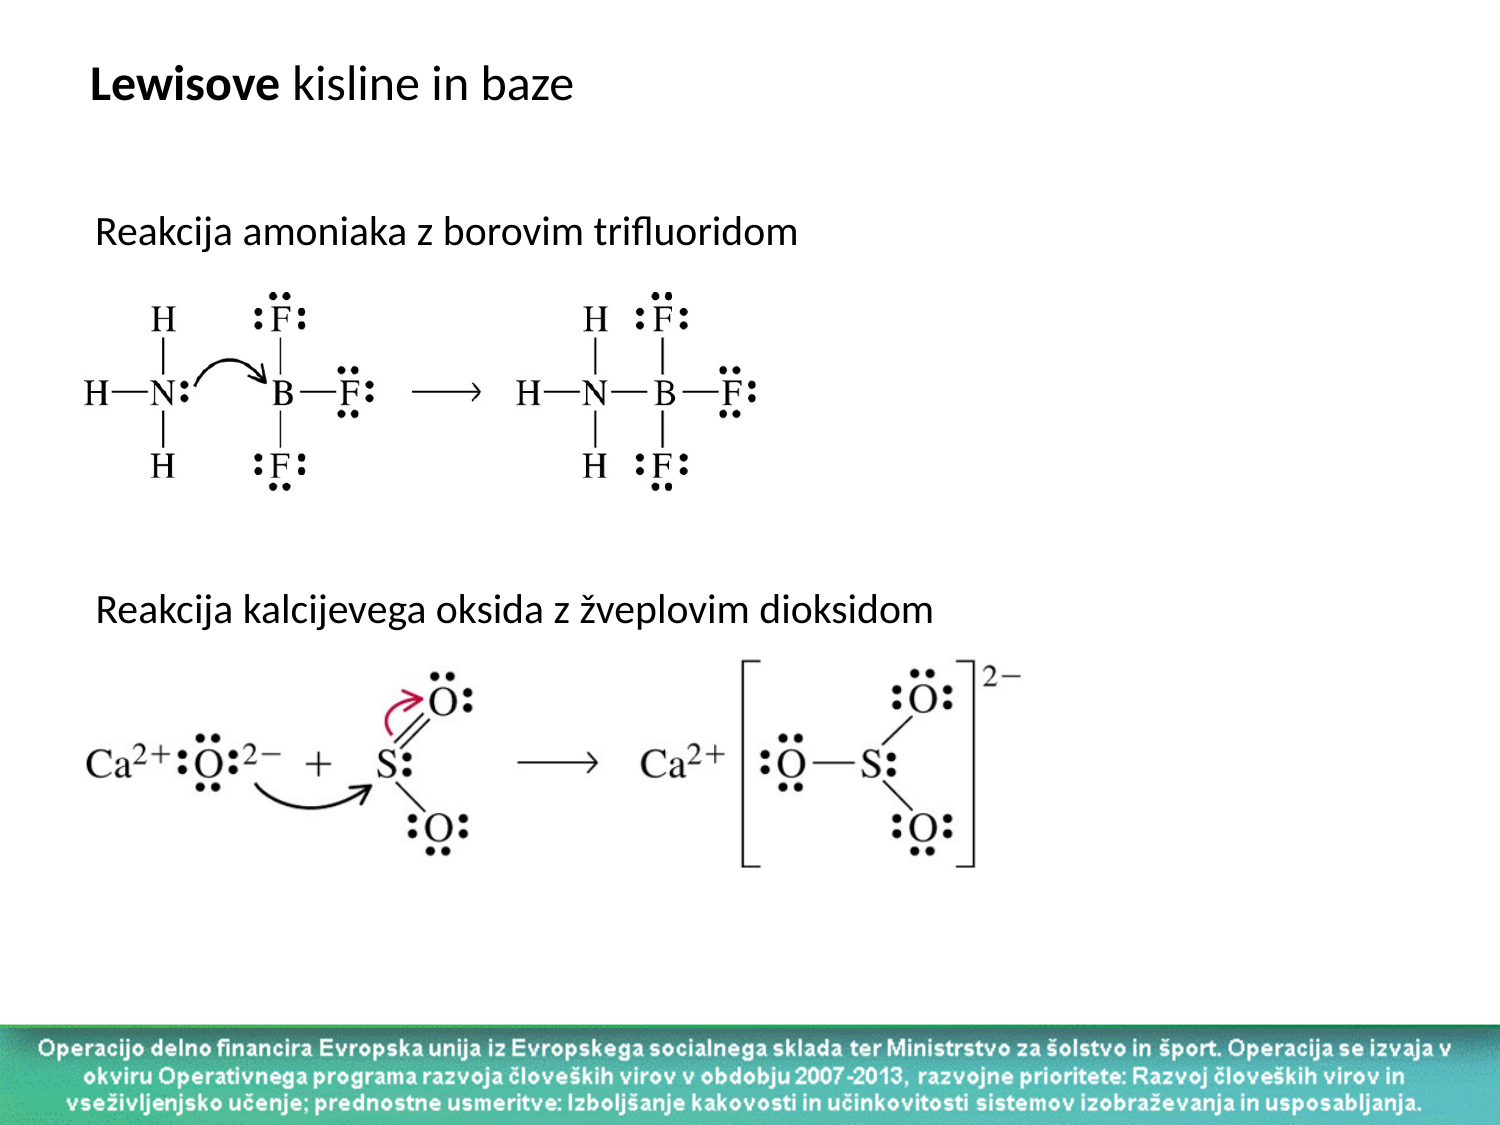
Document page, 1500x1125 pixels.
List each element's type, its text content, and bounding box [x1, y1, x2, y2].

text_box Reakcija kalcijevega oksida z žveplovim dioksidom [80, 574, 950, 640]
list Lewisove kisline in baze [75, 42, 1471, 126]
text_box Reakcija amoniaka z borovim trifluoridom [80, 196, 815, 262]
picture [0, 0, 1500, 1125]
